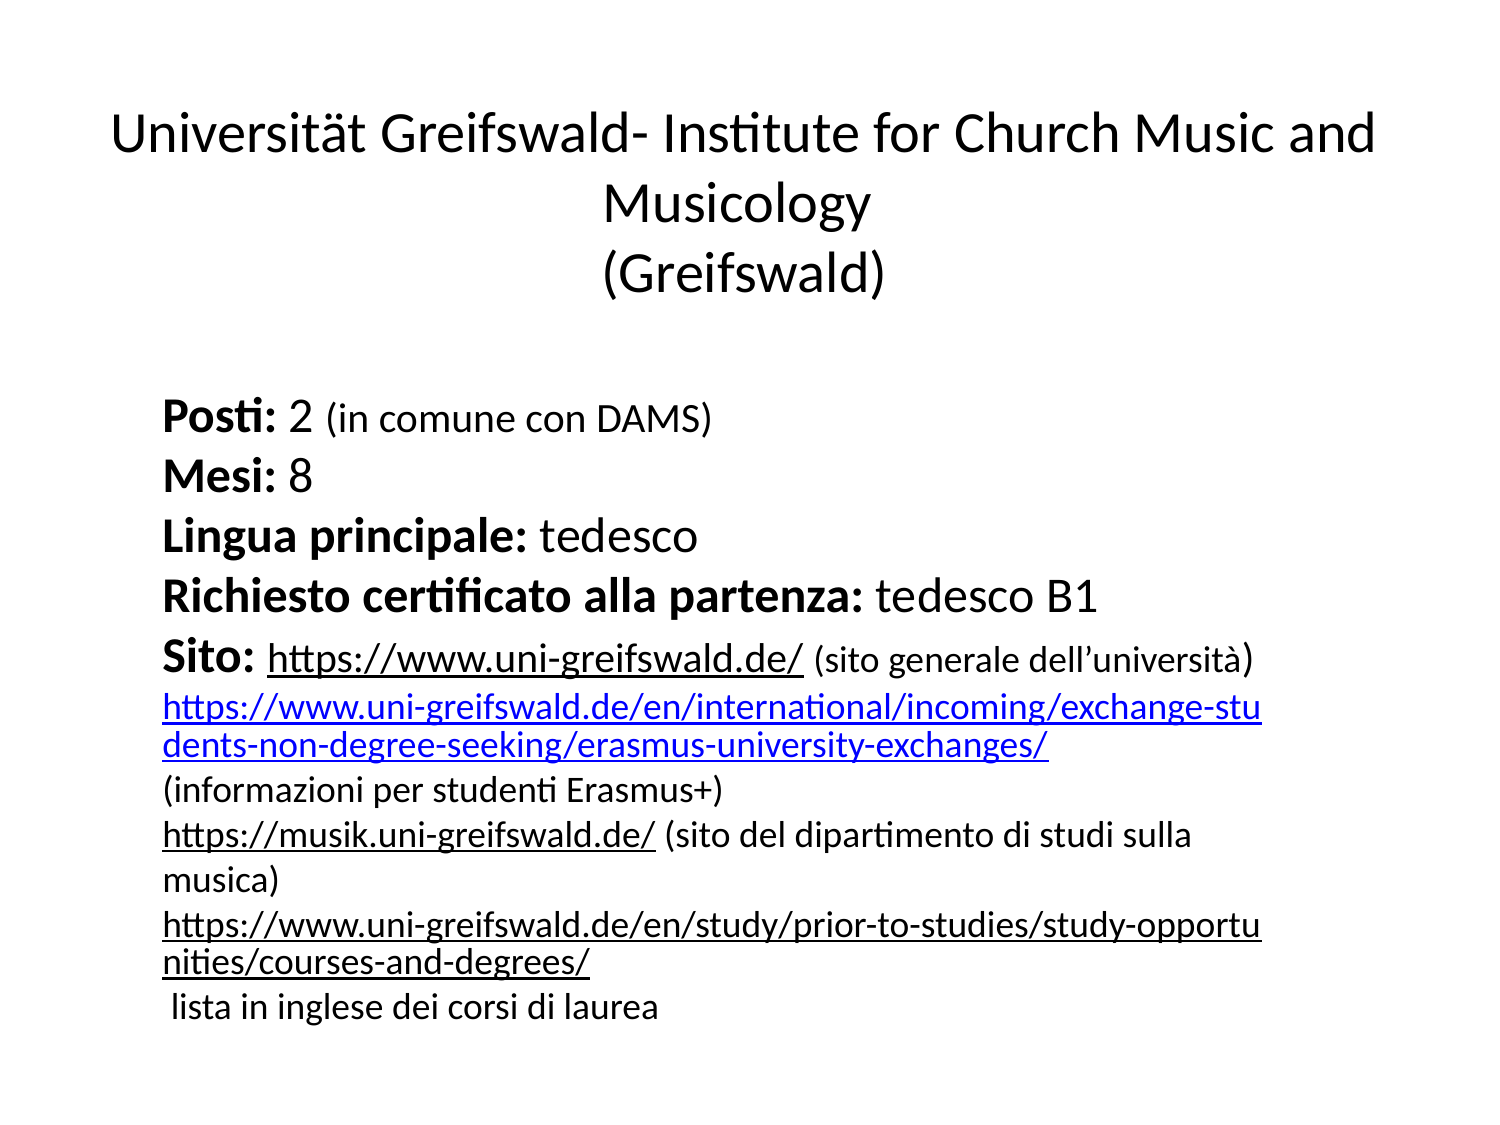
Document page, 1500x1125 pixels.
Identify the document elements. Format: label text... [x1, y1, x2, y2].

text_box Universität Greifswald- Institute for Church Music and Musicology (Greifswald) [29, 87, 1459, 312]
text_box Posti: 2 (in comune con DAMS) Mesi: 8 Lingua principale: tedesco Richiesto certificato alla partenza: tedesco B1 Sito: https://www.uni-greifswald.de/ (sito generale dell’università) https://www.uni-greifswald.de/en/international/incoming/exchange-students-non-degree-seeking/erasmus-university-exchanges/ (informazioni per studenti Erasmus+) https://musik.uni-greifswald.de/ (sito del dipartimento di studi sulla musica) https://www.uni-greifswald.de/en/study/prior-to-studies/study-opportunities/courses-and-degrees/ lista in inglese dei corsi di laurea [147, 374, 1282, 960]
